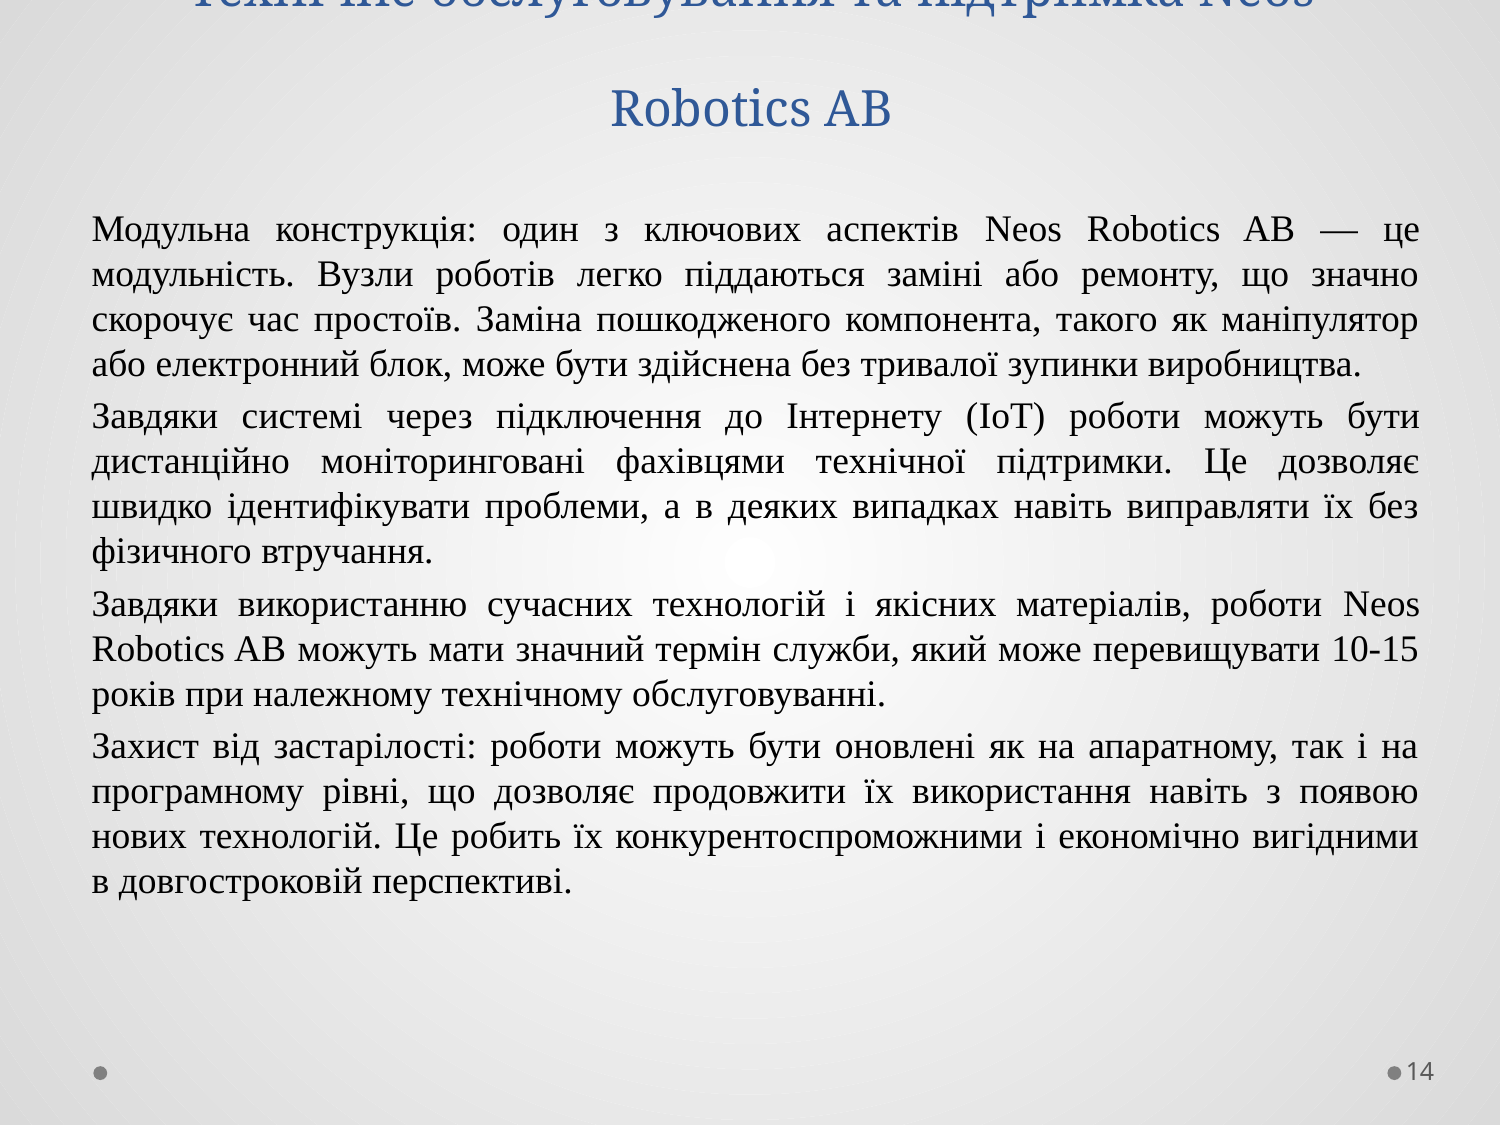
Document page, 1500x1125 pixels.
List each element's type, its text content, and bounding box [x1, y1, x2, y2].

slide_number 14 [1401, 1042, 1494, 1103]
title Технічне обслуговування та підтримка Neos Robotics AB [76, 42, 1427, 145]
list Модульна конструкція: один з ключових аспектів Neos Robotics AB — це модульність. Вузли роботів легко піддаються заміні або ремонту, що значно скорочує час простоїв. Заміна пошкодженого компонента, такого як маніпулятор або електронний блок, може бути здійснена без тривалої зупинки виробництва. Завдяки системі через підключення до Інтернету (IoT) роботи можуть бути дистанційно моніторинговані фахівцями технічної підтримки. Це дозволяє швидко ідентифікувати проблеми, а в деяких випадках навіть виправляти їх без фізичного втручання. Завдяки використанню сучасних технологій і якісних матеріалів, роботи Neos Robotics AB можуть мати значний термін служби, який може перевищувати 10-15 років при належному технічному обслуговуванні. Захист від застарілості: роботи можуть бути оновлені як на апаратному, так і на програмному рівні, що дозволяє продовжити їх використання навіть з появою нових технологій. Це робить їх конкурентоспроможними і економічно вигідними в довгостроковій перспективі. [76, 196, 1436, 1012]
